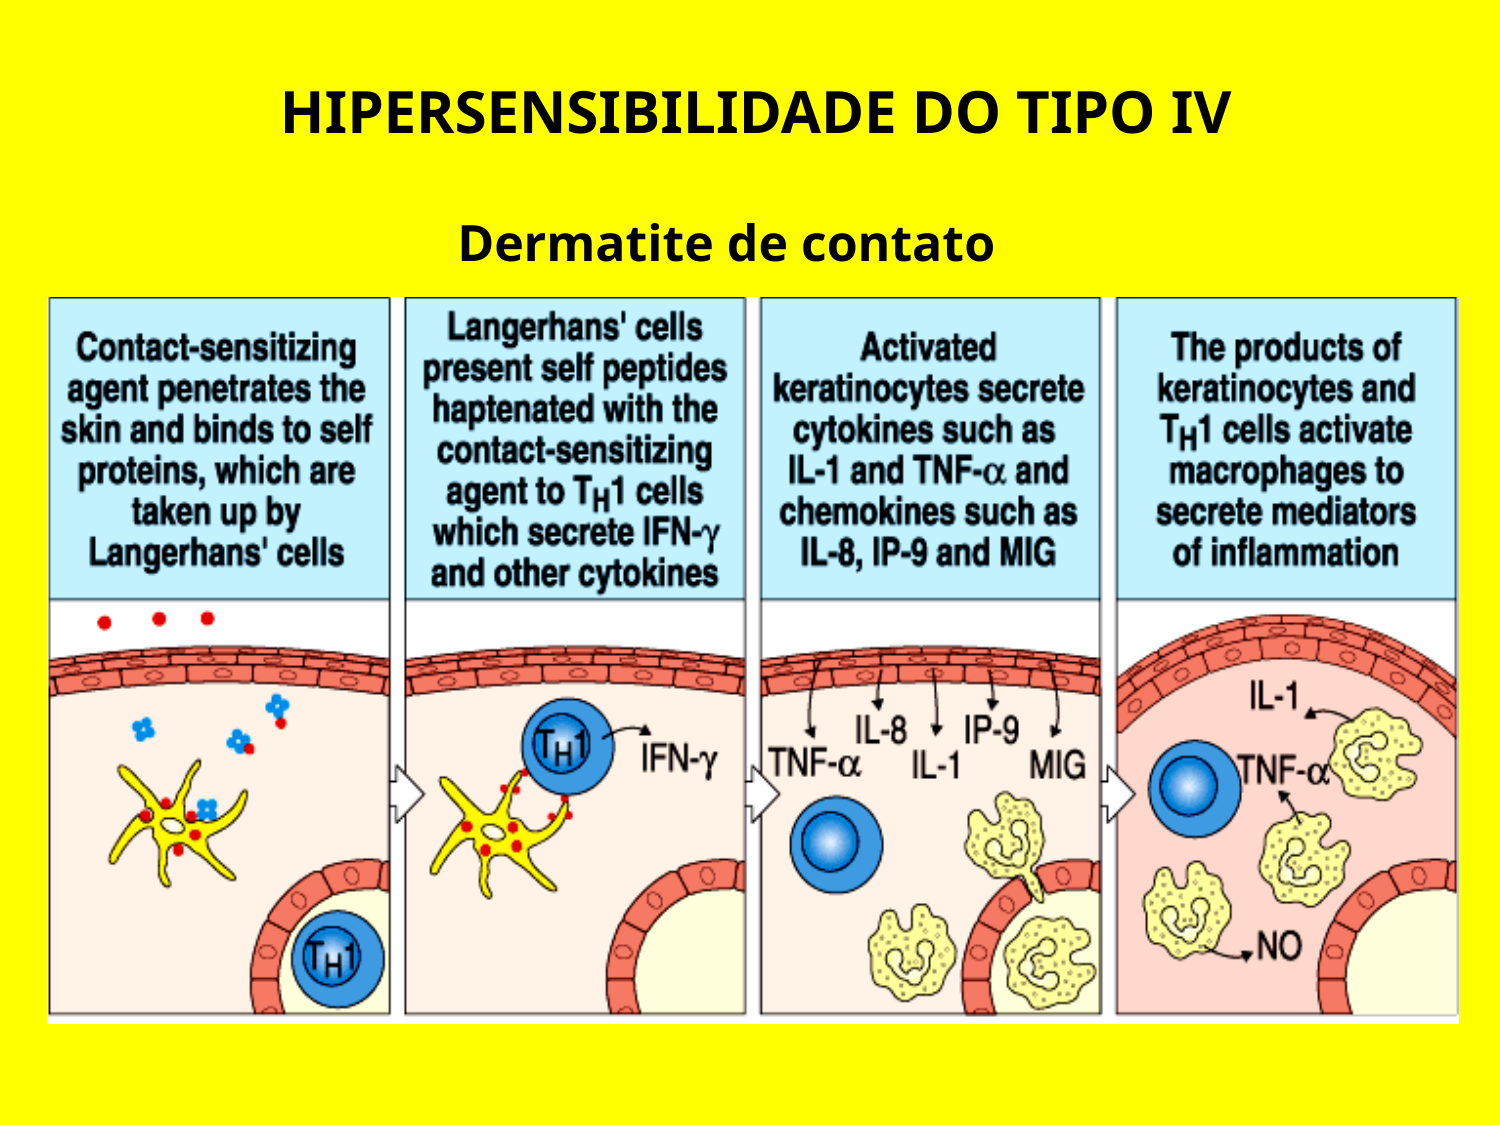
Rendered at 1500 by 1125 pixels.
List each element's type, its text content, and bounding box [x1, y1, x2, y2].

text_box HIPERSENSIBILIDADE DO TIPO IV [171, 98, 1341, 149]
picture [47, 297, 1460, 1024]
text_box Dermatite de contato [230, 203, 1223, 279]
